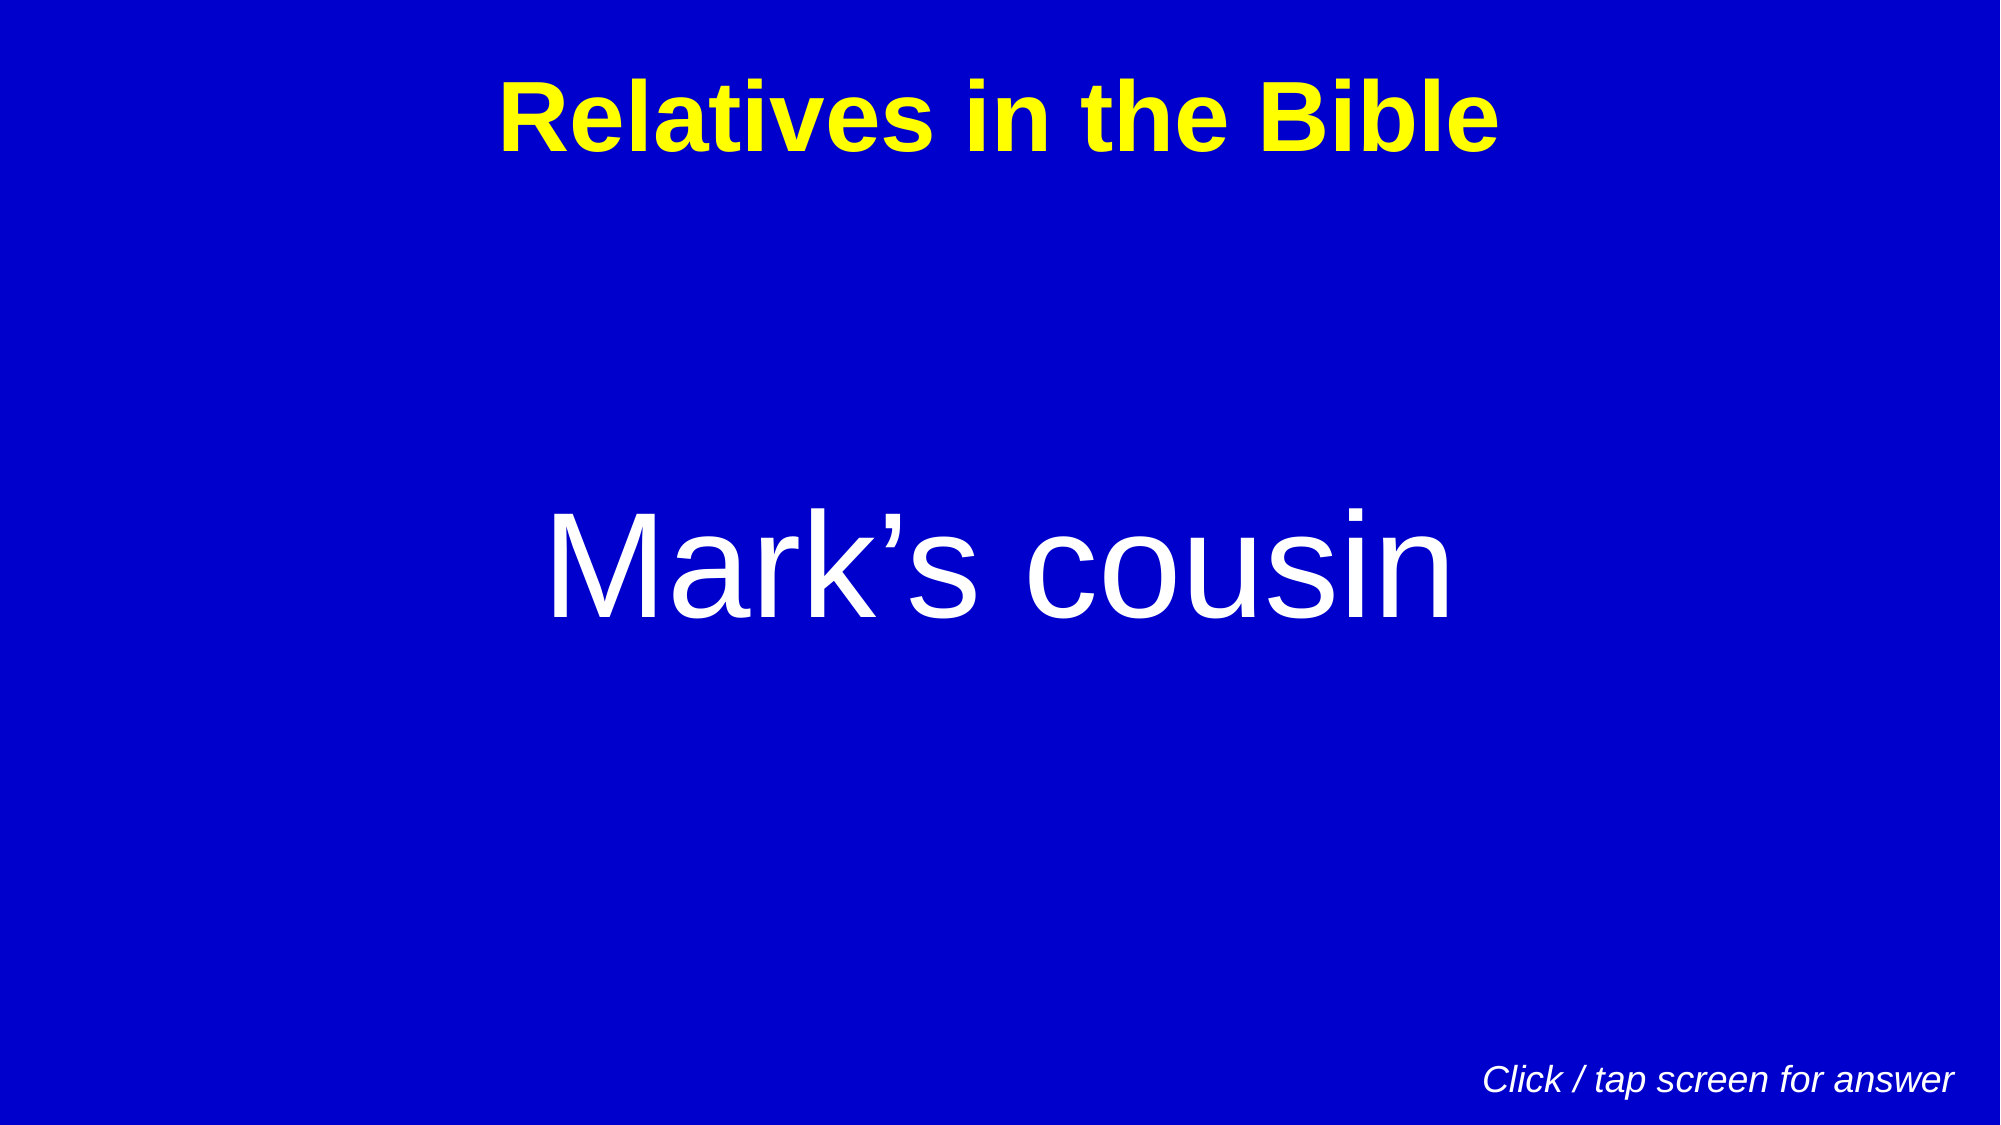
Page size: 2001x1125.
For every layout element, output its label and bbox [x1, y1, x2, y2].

text_box [0, 0, 1996, 1125]
